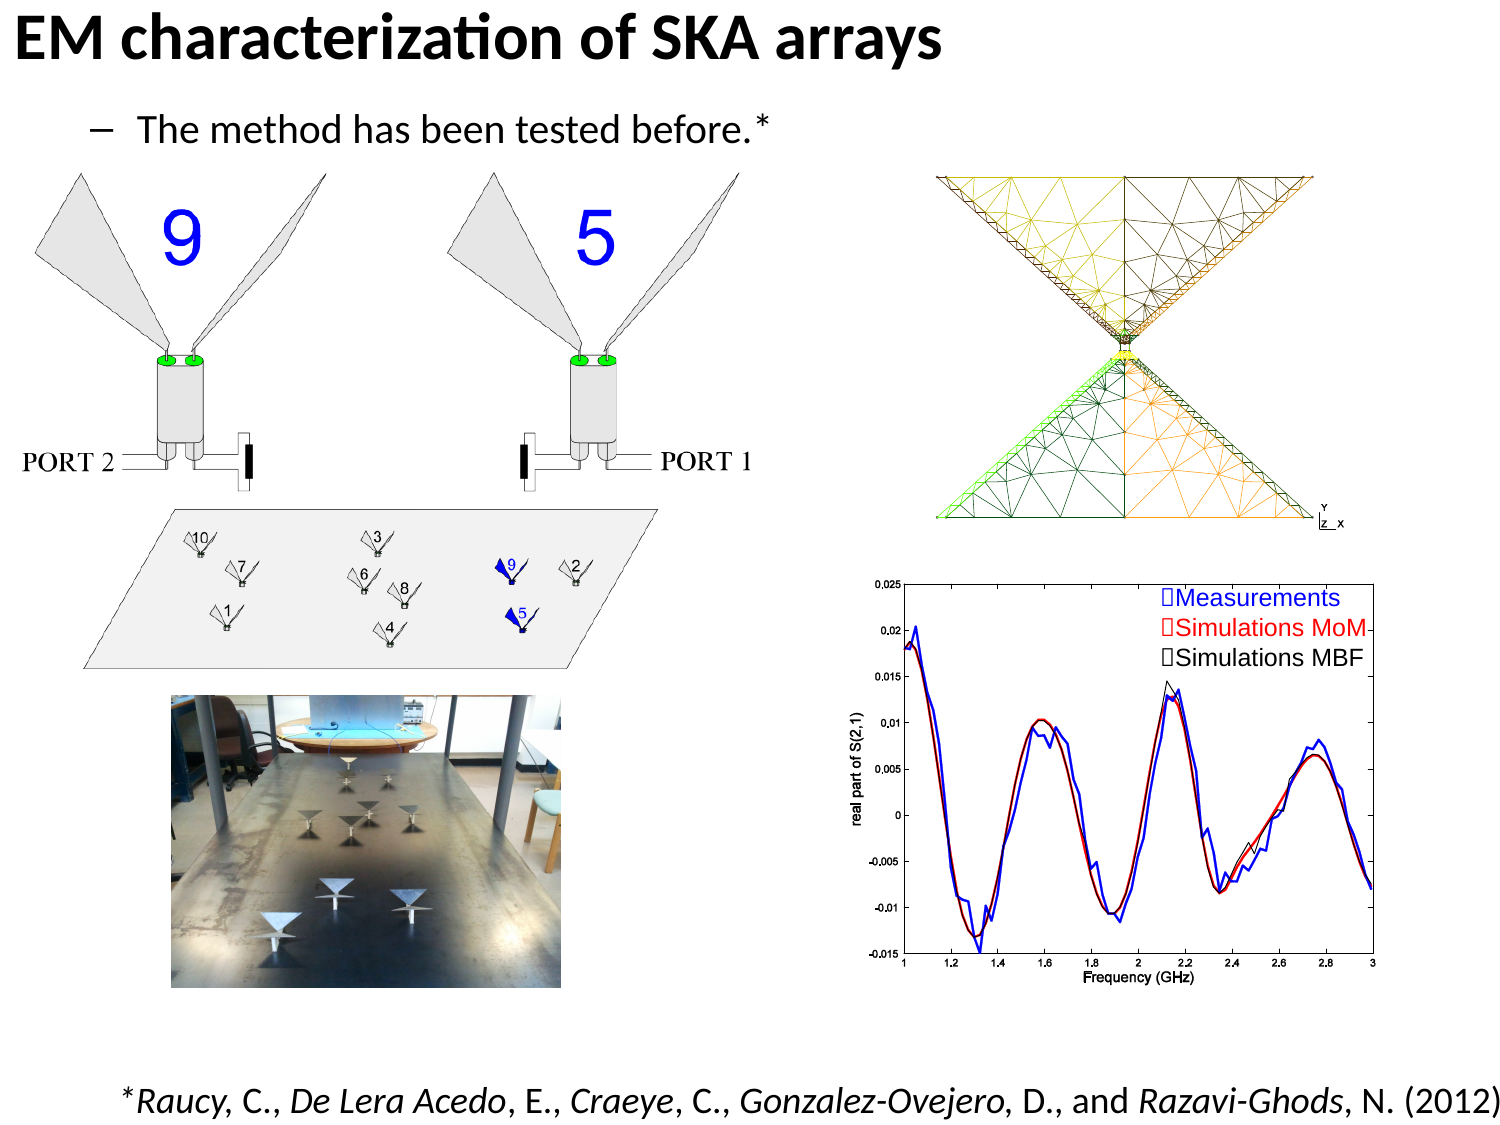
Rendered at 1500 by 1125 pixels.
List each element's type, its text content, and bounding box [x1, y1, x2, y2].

picture [844, 574, 1380, 988]
picture [22, 171, 751, 670]
list The method has been tested before.* [0, 94, 1436, 232]
picture [170, 695, 562, 988]
text_box EM characterization of SKA arrays [0, 0, 1500, 67]
text_box *Raucy, C., De Lera Acedo, E., Craeye, C., Gonzalez-Ovejero, D., and Razavi-Ghods, N. (2012) [102, 1068, 1500, 1125]
picture [915, 153, 1353, 551]
